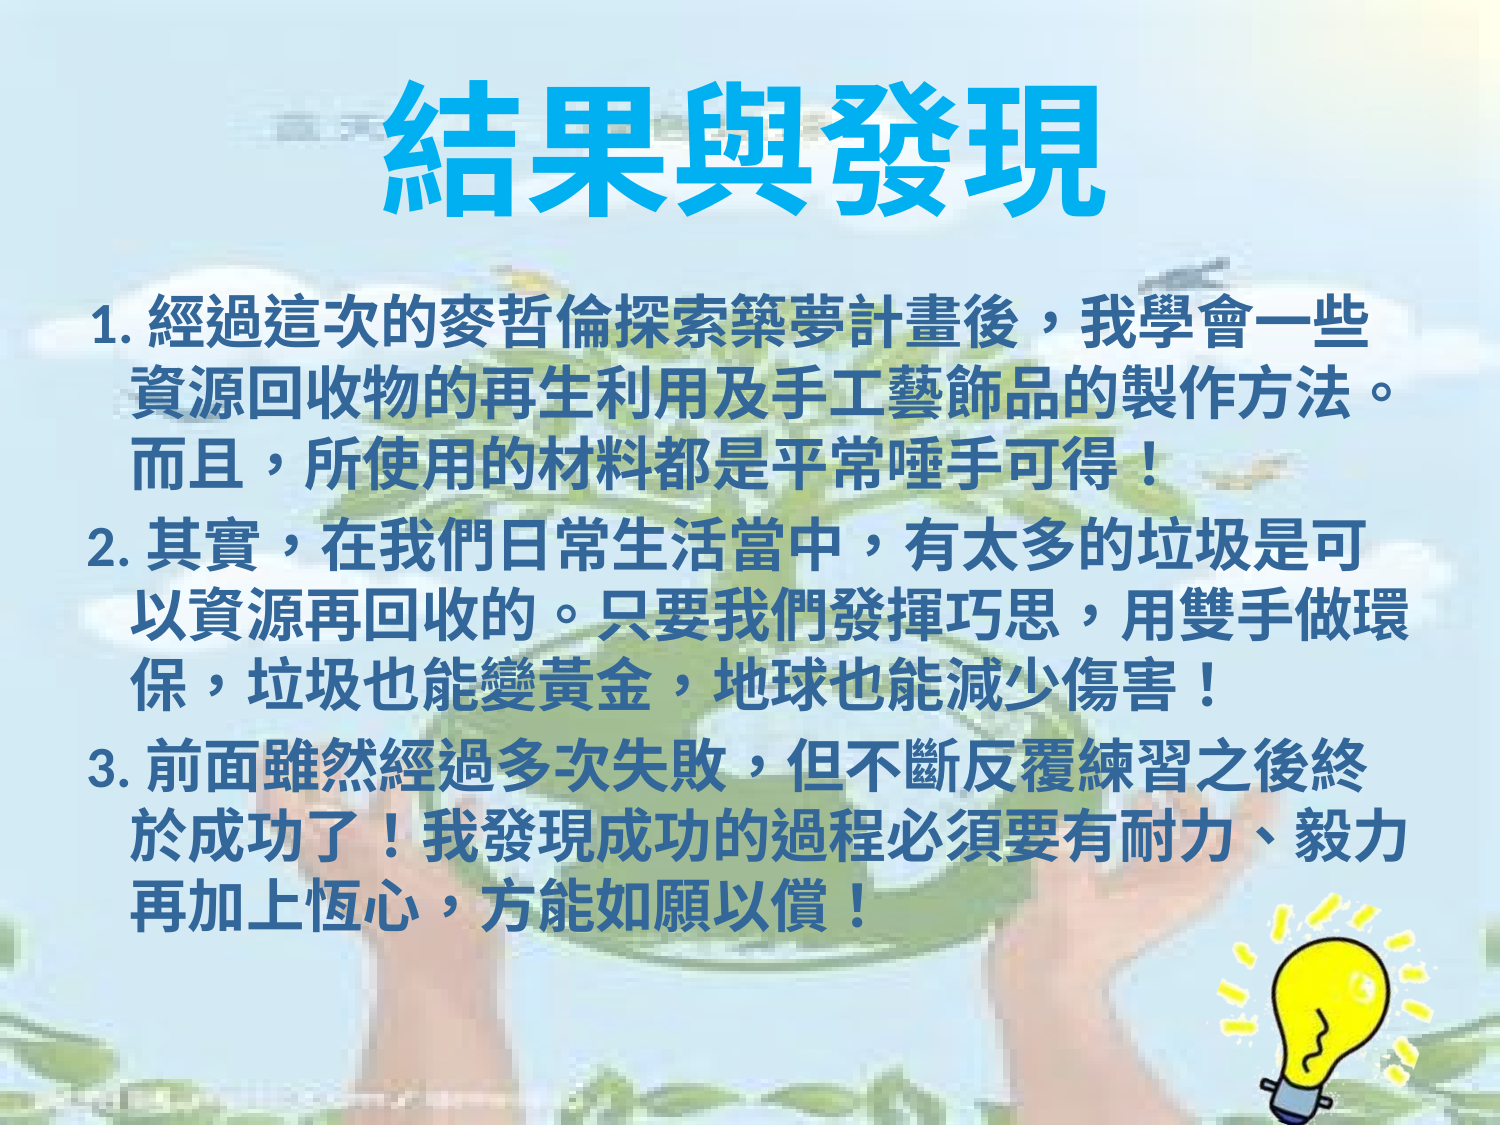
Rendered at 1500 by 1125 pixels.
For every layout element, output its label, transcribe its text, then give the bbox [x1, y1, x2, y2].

picture [1184, 869, 1459, 1125]
list 1.經過這次的麥哲倫探索築夢計畫後，我學會一些資源回收物的再生利用及手工藝飾品的製作方法。而且，所使用的材料都是平常唾手可得！ 2.其實，在我們日常生活當中，有太多的垃圾是可以資源再回收的。只要我們發揮巧思，用雙手做環保，垃圾也能變黃金，地球也能減少傷害！ 3.前面雖然經過多次失敗，但不斷反覆練習之後終於成功了！我發現成功的過程必須要有耐力、毅力再加上恆心，方能如願以償！ [58, 175, 1437, 1020]
title 結果與發現 [175, 58, 1313, 175]
